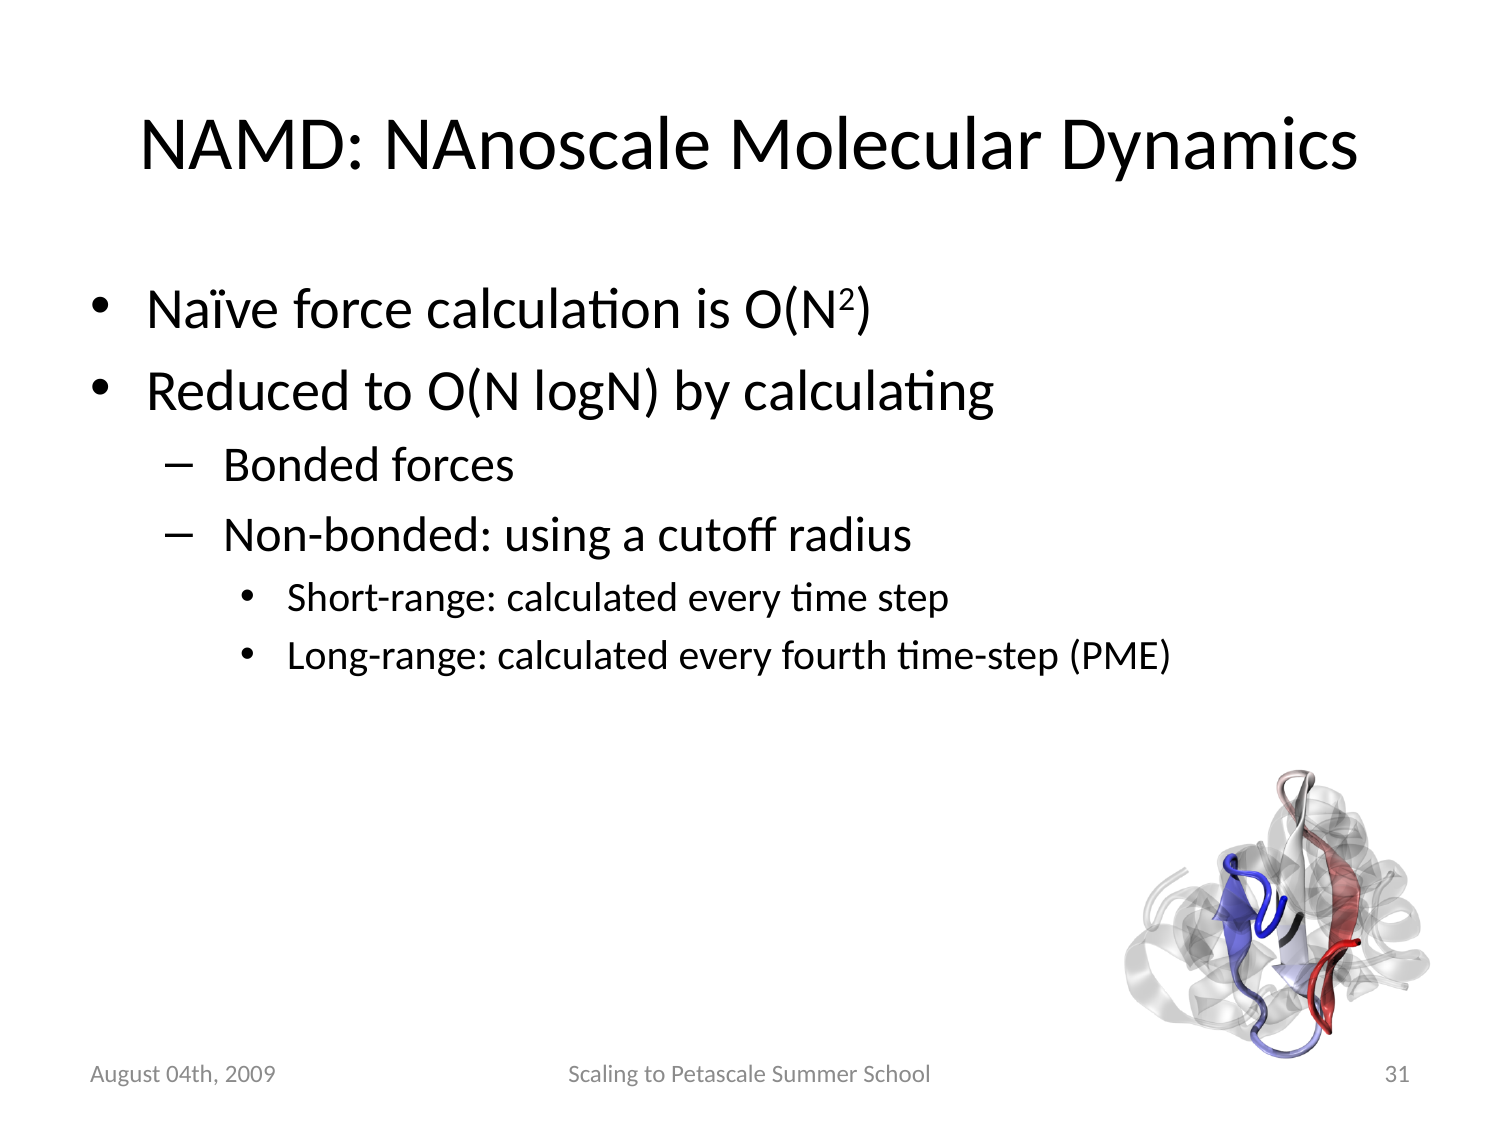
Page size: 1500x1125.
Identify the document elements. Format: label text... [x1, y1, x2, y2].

title NAMD: NAnoscale Molecular Dynamics [75, 45, 1425, 233]
slide_number 31 [1074, 1042, 1425, 1103]
footer Scaling to Petascale Summer School [512, 1042, 988, 1103]
picture [1093, 767, 1500, 1063]
list Naïve force calculation is O(N2) Reduced to O(N logN) by calculating Bonded forces Non-bonded: using a cutoff radius Short-range: calculated every time step Long-range: calculated every fourth time-step (PME) [75, 262, 1425, 1005]
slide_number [75, 1042, 425, 1103]
